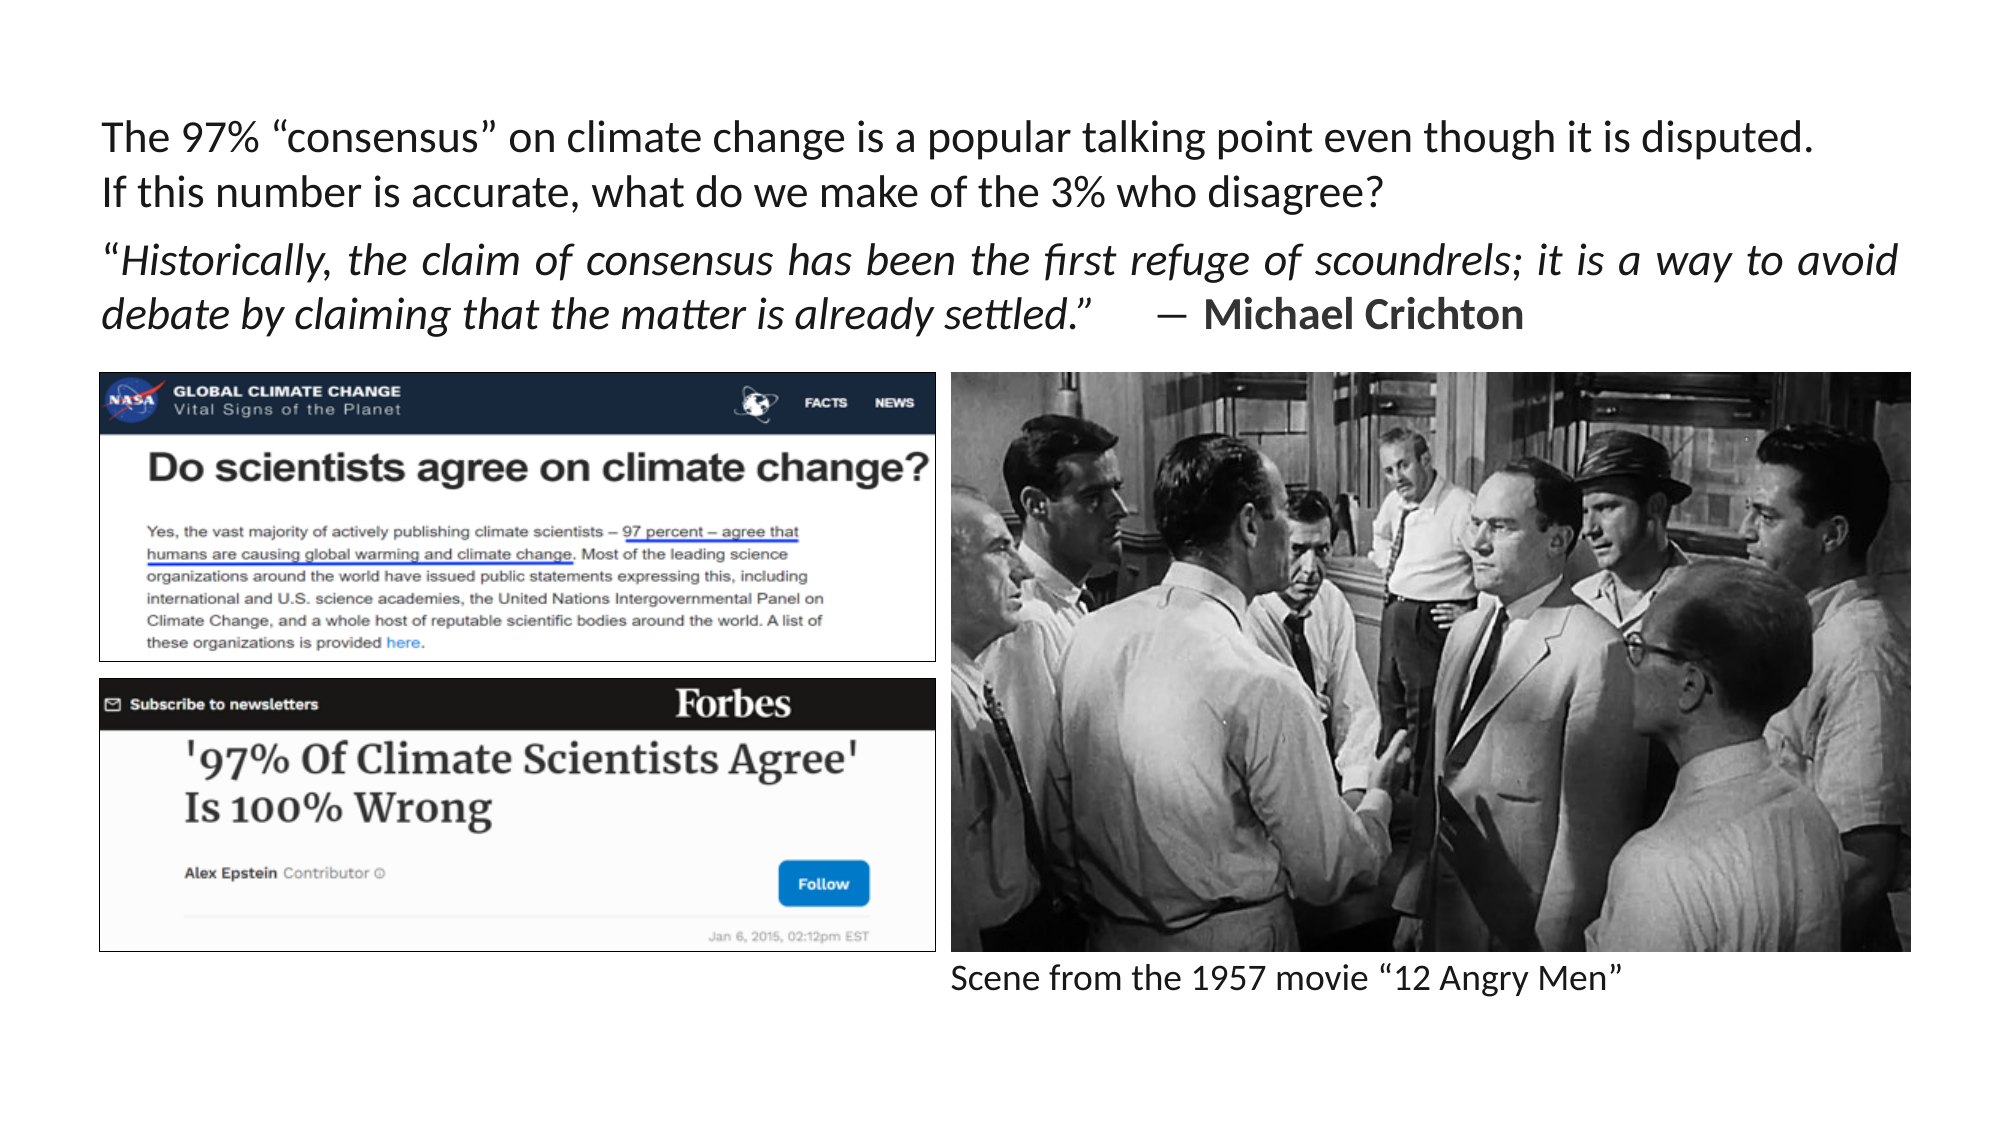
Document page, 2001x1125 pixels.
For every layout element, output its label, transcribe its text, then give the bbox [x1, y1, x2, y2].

text_box The 97% “consensus” on climate change is a popular talking point even though it is disputed. If this number is accurate, what do we make of the 3% who disagree? “Historically, the claim of consensus has been the first refuge of scoundrels; it is a way to avoid debate by claiming that the matter is already settled.” ― Michael Crichton [86, 99, 1915, 347]
text_box Scene from the 1957 movie “12 Angry Men” [935, 945, 1803, 1006]
picture [950, 371, 1912, 952]
picture [98, 371, 937, 662]
picture [98, 677, 937, 952]
